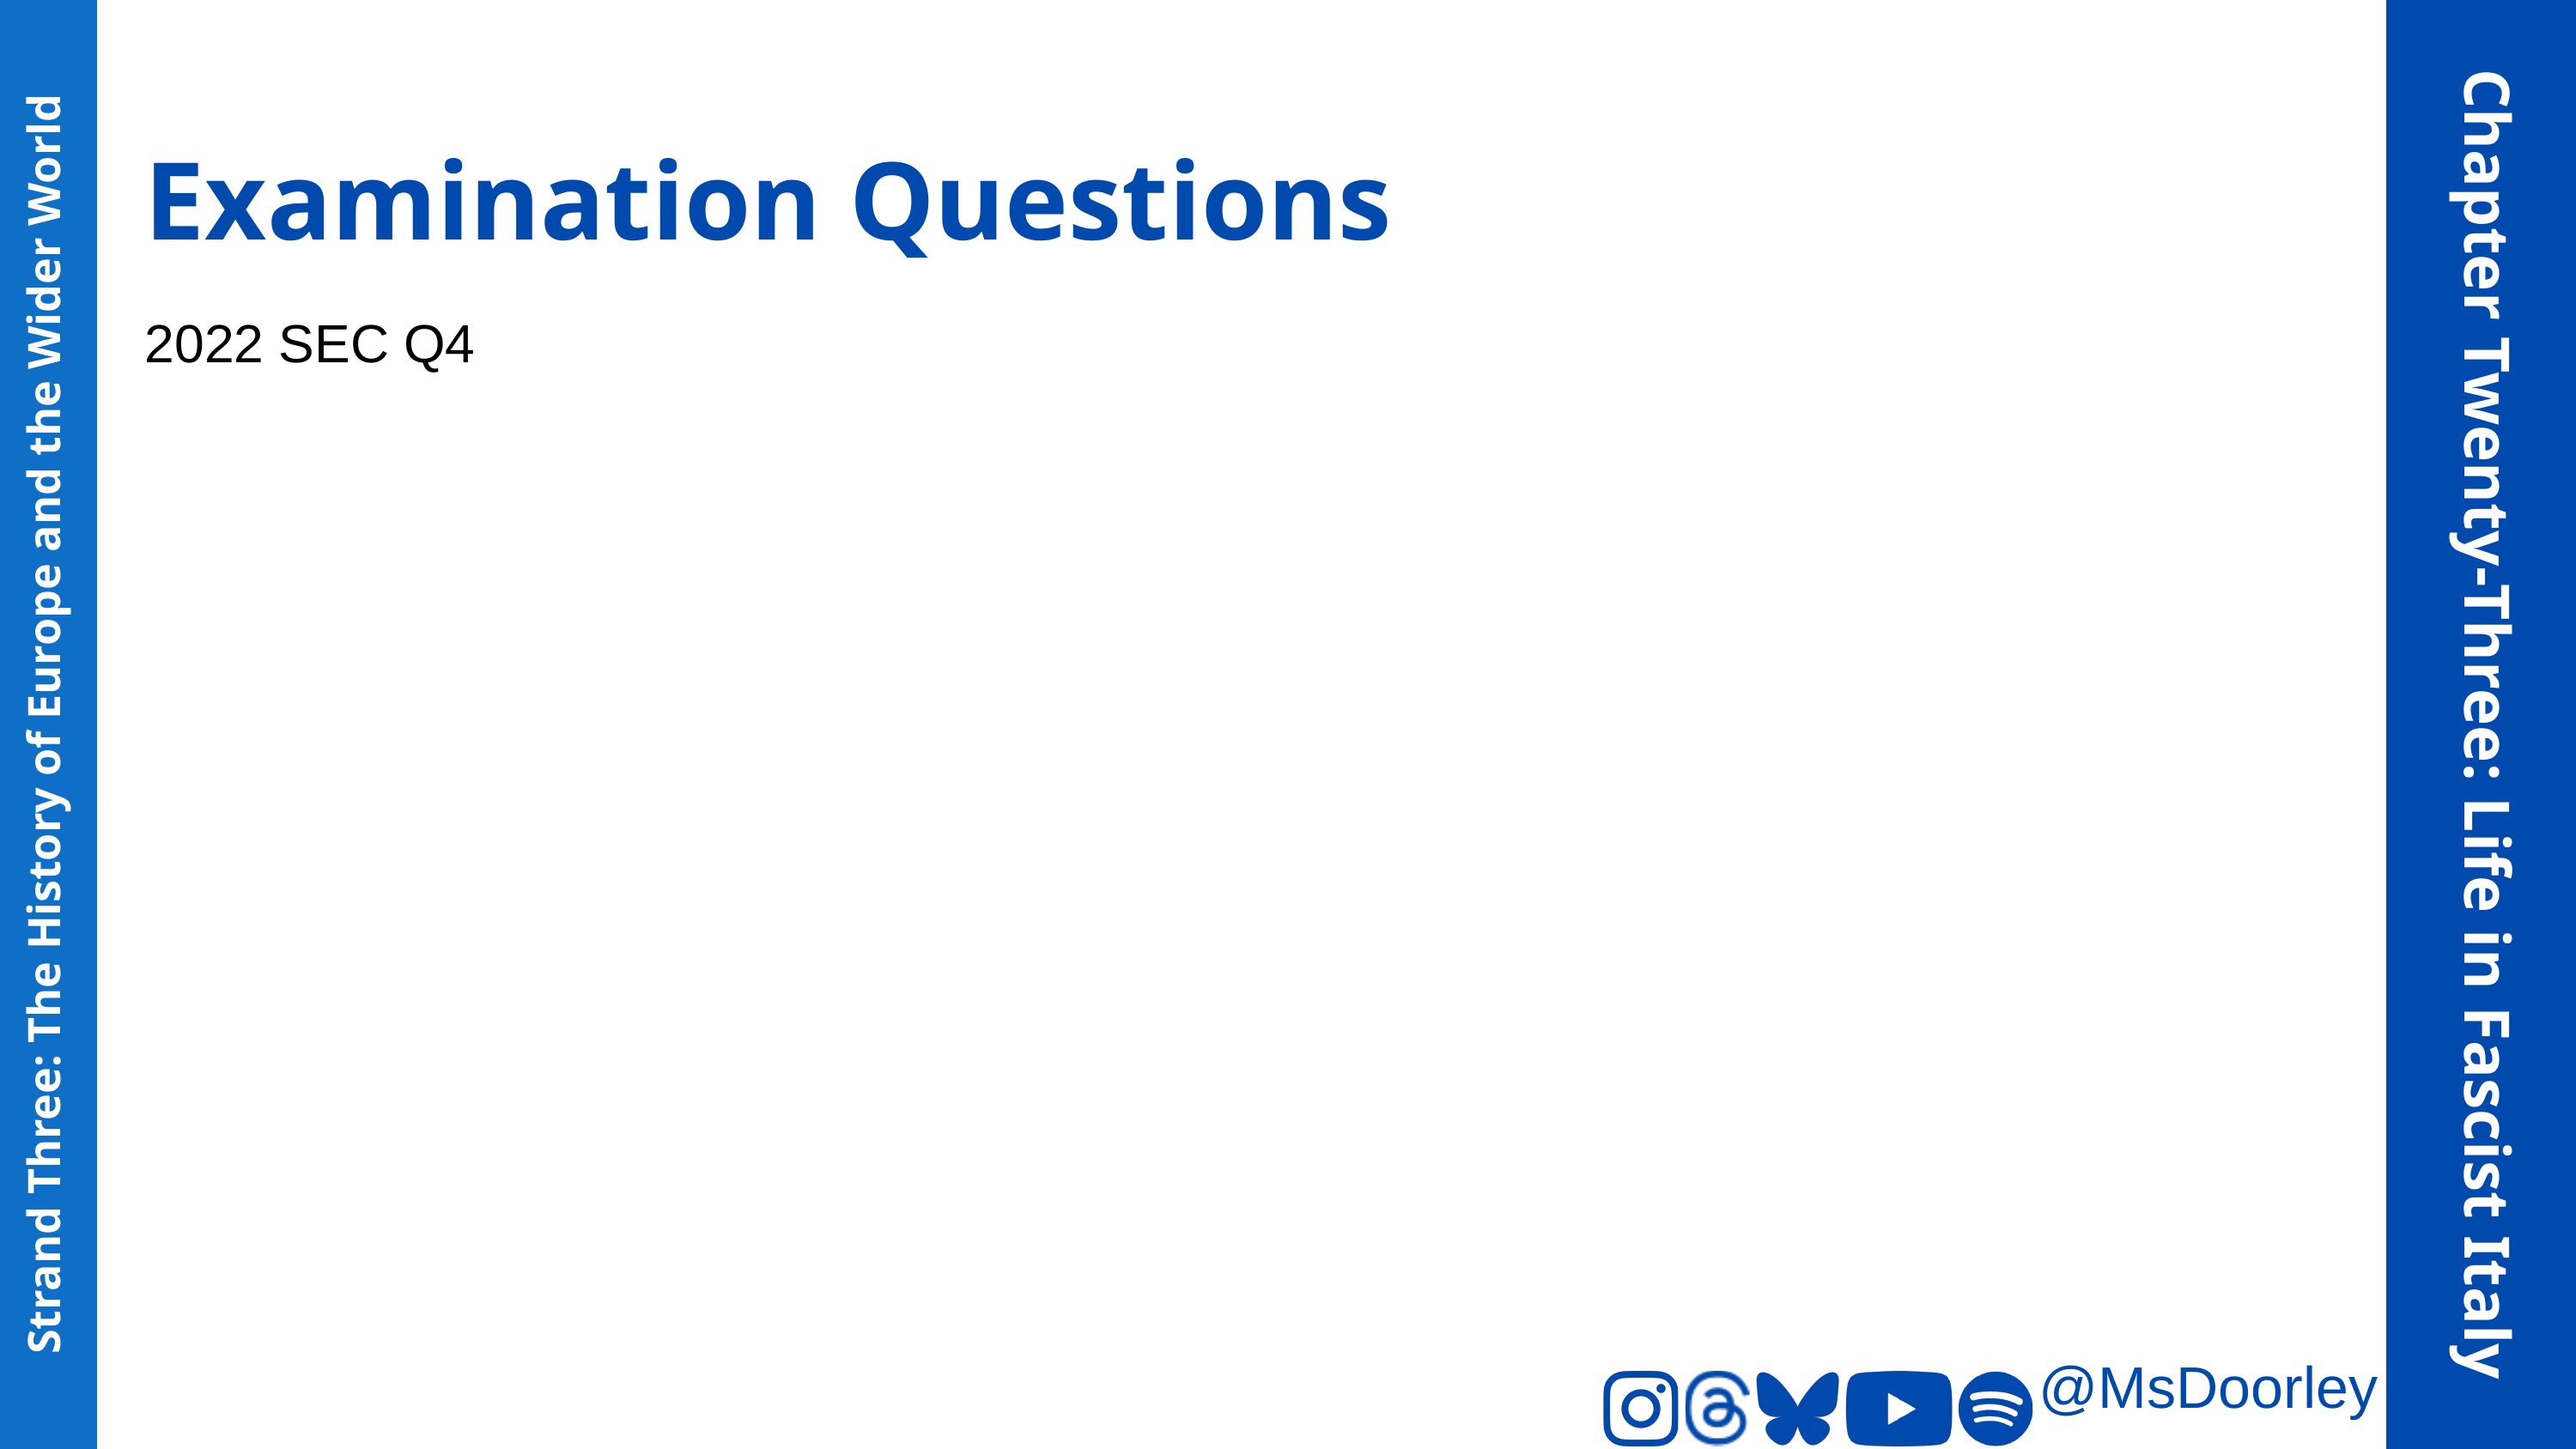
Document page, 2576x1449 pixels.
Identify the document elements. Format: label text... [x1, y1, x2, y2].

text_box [0, 0, 97, 1449]
text_box 2022 SEC Q4 [144, 298, 2344, 374]
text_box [1603, 1371, 2386, 1446]
text_box Examination Questions [144, 111, 2361, 262]
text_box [2385, 0, 2576, 1449]
